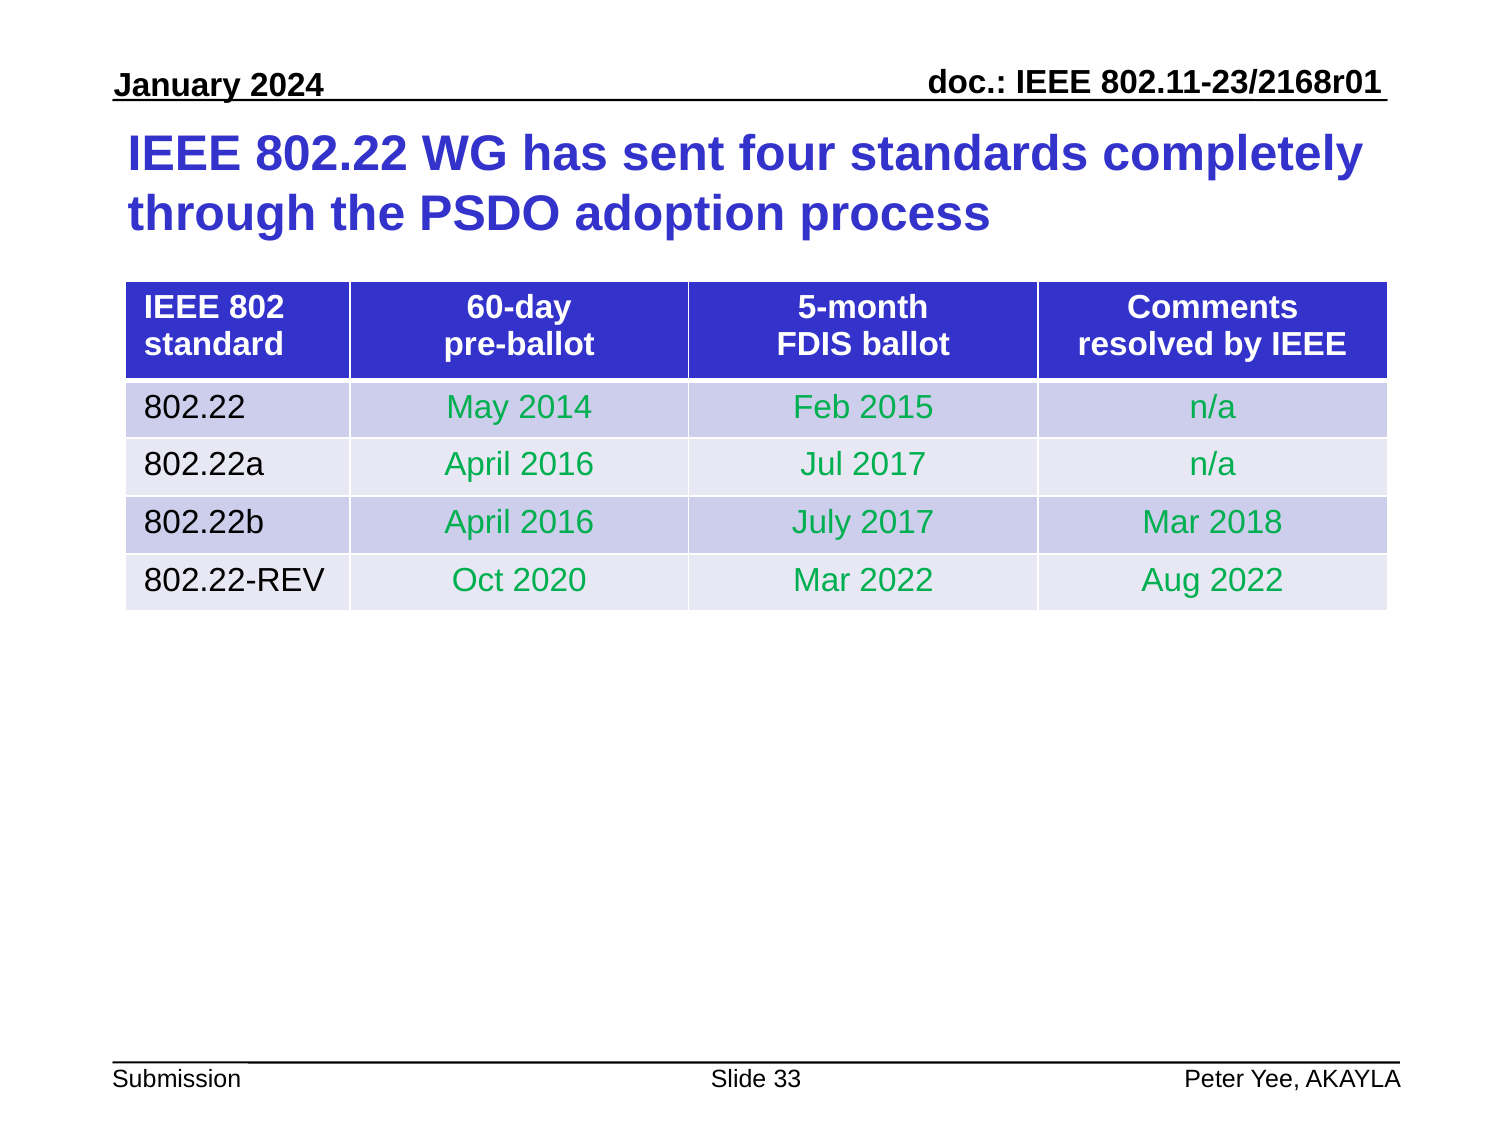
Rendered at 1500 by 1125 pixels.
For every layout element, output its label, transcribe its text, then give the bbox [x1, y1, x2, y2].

table_cell April 2016 [351, 439, 688, 495]
table_header 60-day pre-ballot [351, 282, 688, 378]
table_cell Aug 2022 [1039, 555, 1387, 610]
table_cell 802.22b [126, 497, 349, 553]
table_cell n/a [1039, 439, 1387, 495]
table_cell Feb 2015 [689, 383, 1037, 437]
table_cell April 2016 [351, 497, 688, 553]
footer Peter Yee, AKAYLA [1183, 1061, 1402, 1093]
table_header 5-month FDIS ballot [689, 282, 1037, 378]
table_header Comments resolved by IEEE [1039, 282, 1387, 378]
table_cell Jul 2017 [689, 439, 1037, 495]
table_cell Oct 2020 [351, 555, 688, 610]
table_cell July 2017 [689, 497, 1037, 553]
table_cell Mar 2022 [689, 555, 1037, 610]
table_cell n/a [1039, 383, 1387, 437]
title IEEE 802.22 WG has sent four standards completely through the PSDO adoption process [112, 112, 1388, 288]
table_cell 802.22-REV [126, 555, 349, 610]
table_cell 802.22 [126, 383, 349, 437]
table_cell May 2014 [351, 383, 688, 437]
table_cell 802.22a [126, 439, 349, 495]
table_header IEEE 802 standard [126, 282, 349, 378]
table_cell Mar 2018 [1039, 497, 1387, 553]
slide_number Slide 33 [709, 1061, 803, 1093]
